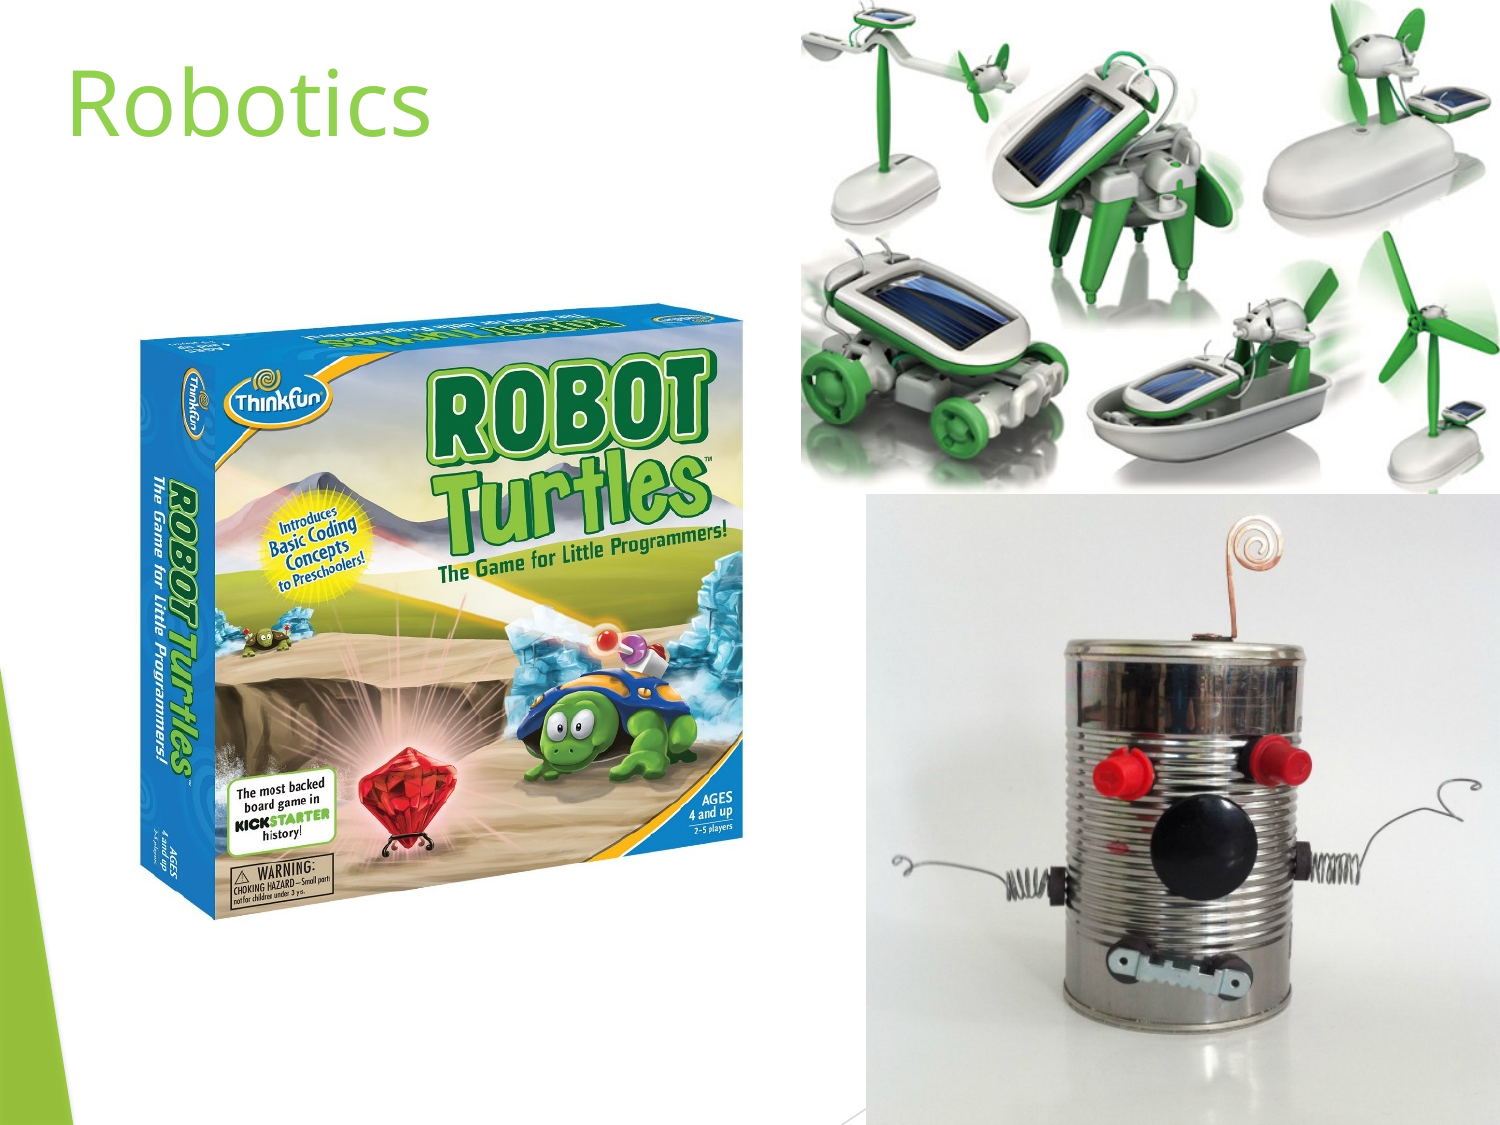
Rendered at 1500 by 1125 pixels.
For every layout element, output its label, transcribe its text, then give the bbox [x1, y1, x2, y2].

text_box Robotics [49, 37, 488, 150]
picture [801, 0, 1500, 1125]
picture [95, 249, 797, 951]
